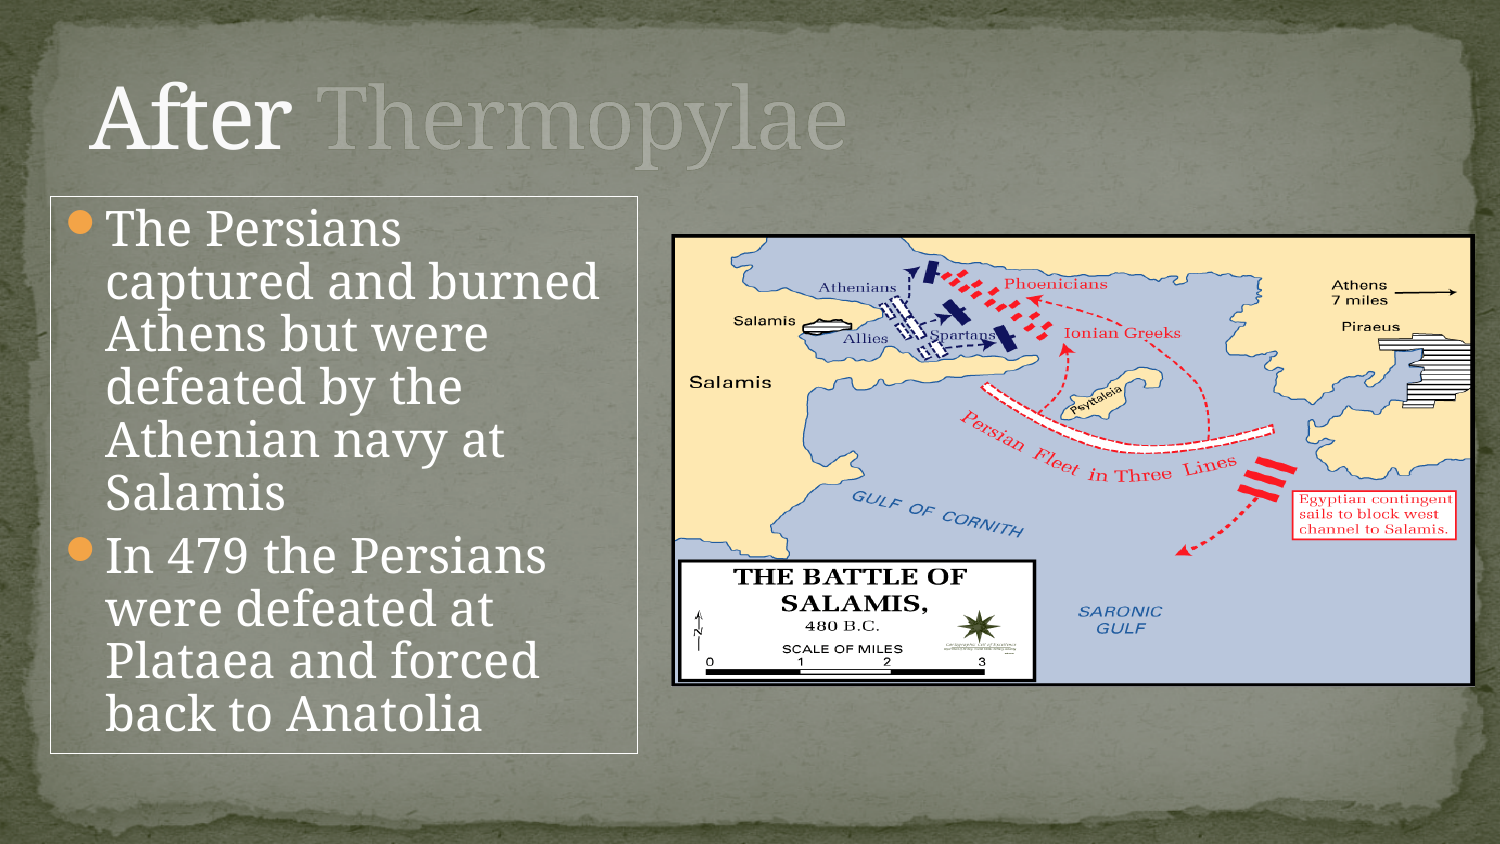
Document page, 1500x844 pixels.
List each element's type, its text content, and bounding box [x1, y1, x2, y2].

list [674, 237, 1474, 686]
title After Thermopylae [74, 33, 1425, 175]
list The Persians captured and burned Athens but were defeated by the Athenian navy at Salamis In 479 the Persians were defeated at Plataea and forced back to Anatolia [50, 196, 638, 754]
